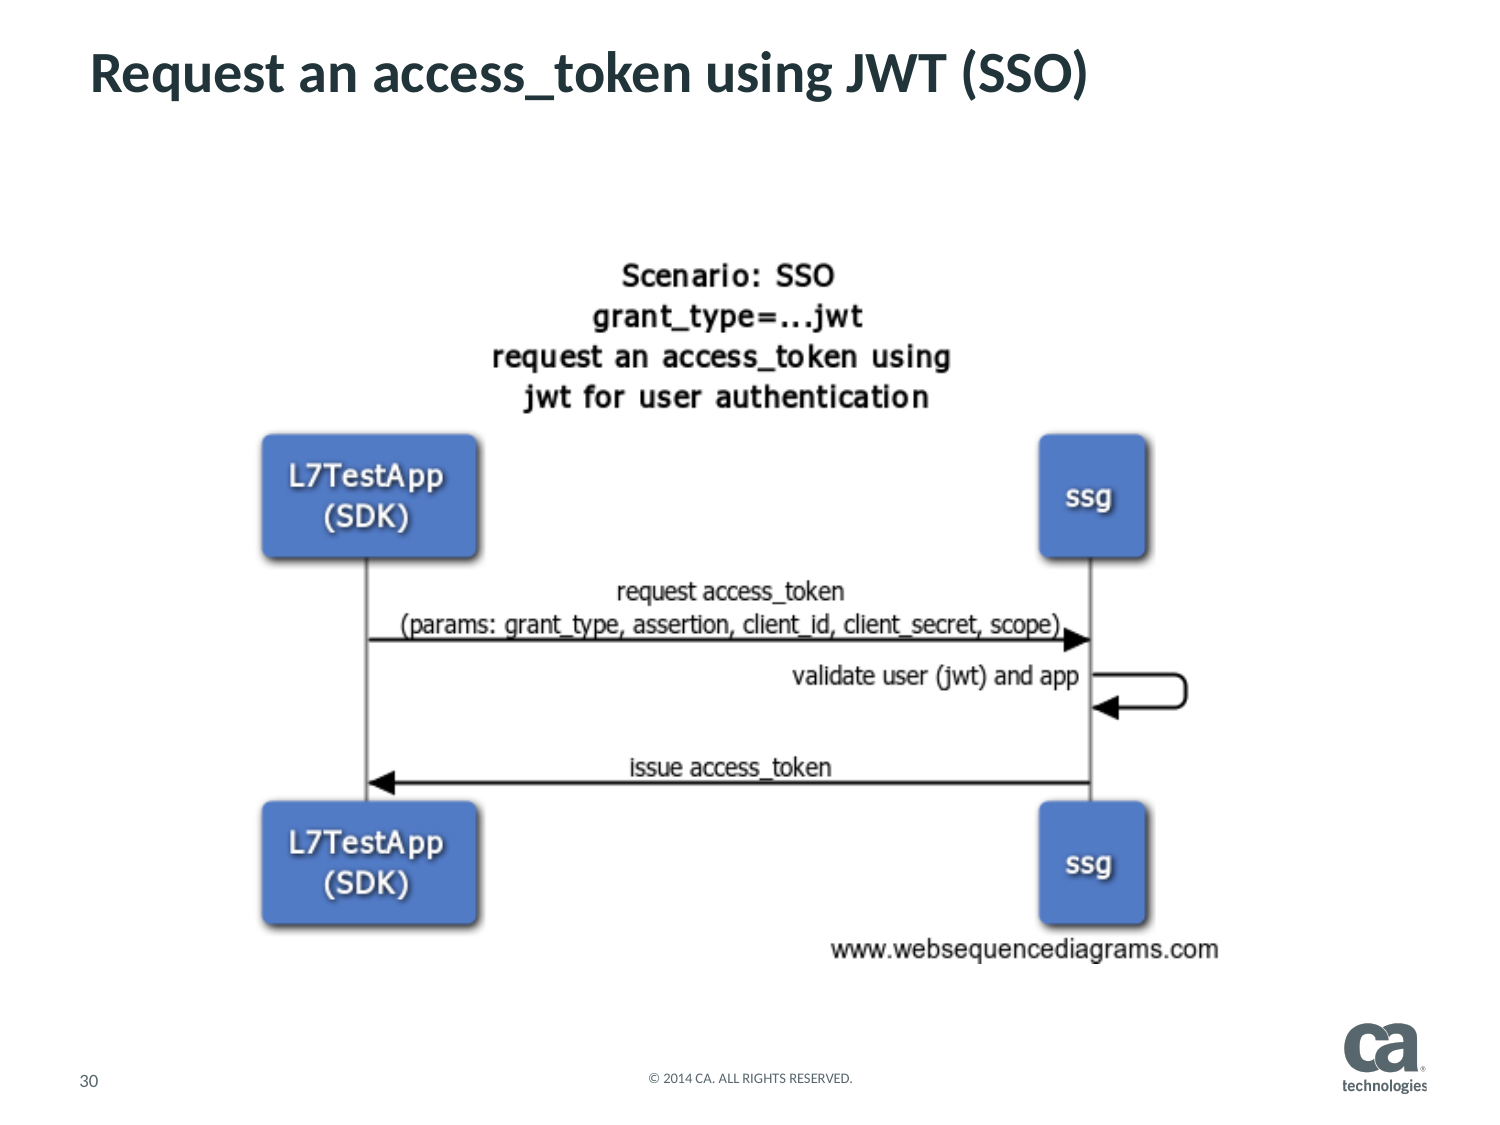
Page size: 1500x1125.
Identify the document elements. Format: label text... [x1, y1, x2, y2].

title Request an access_token using JWT (SSO) [75, 34, 1425, 214]
picture [233, 234, 1220, 964]
